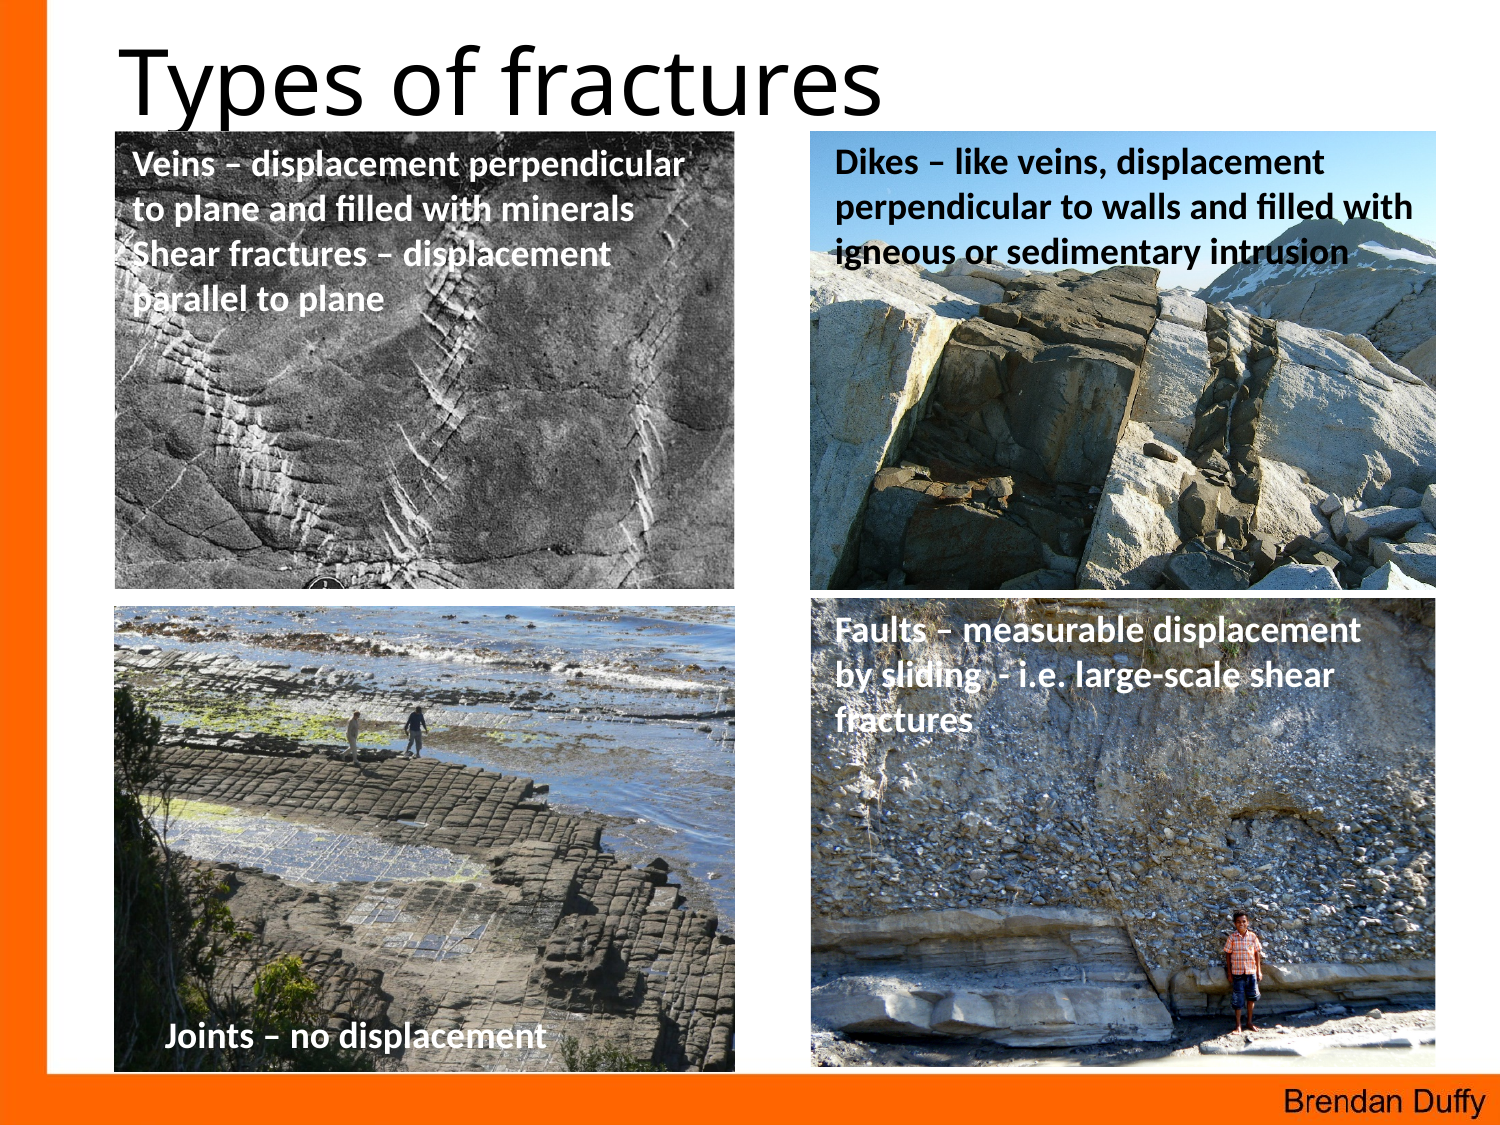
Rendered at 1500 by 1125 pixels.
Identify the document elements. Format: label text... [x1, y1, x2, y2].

text_box Dikes – like veins, displacement perpendicular to walls and filled with igneous or sedimentary intrusion [820, 129, 1459, 280]
picture [0, 0, 1500, 1125]
title Types of fractures [103, 14, 1397, 157]
